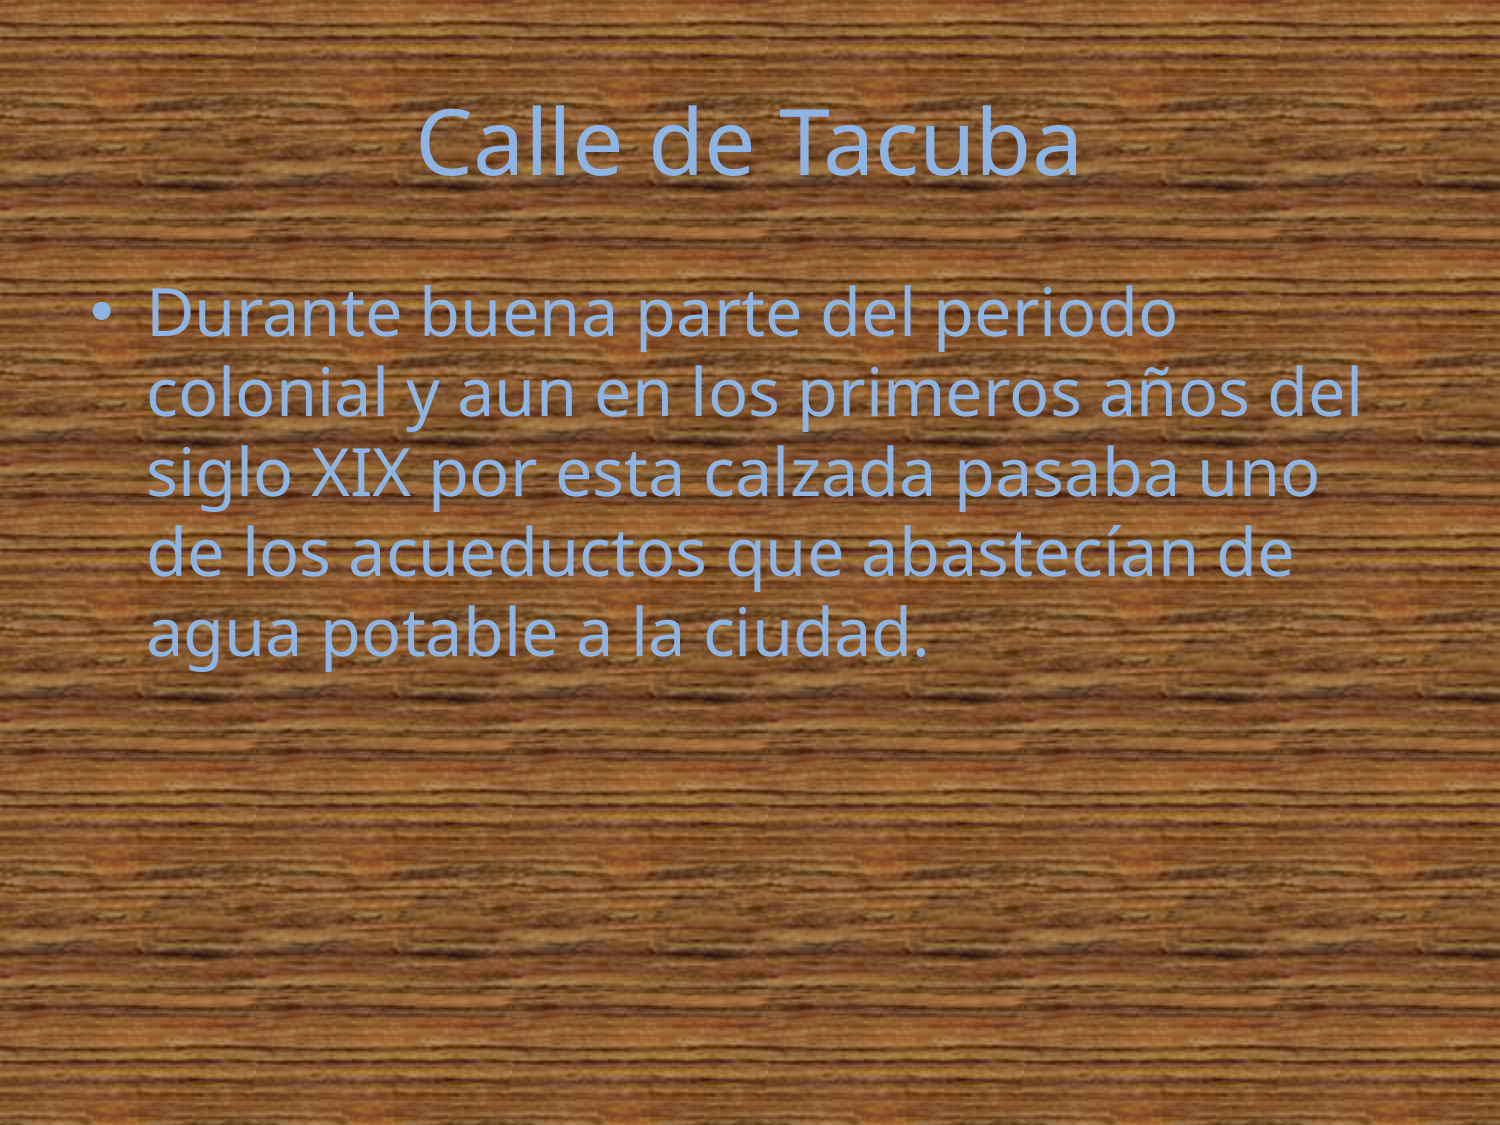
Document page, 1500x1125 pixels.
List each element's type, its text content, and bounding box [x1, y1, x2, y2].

picture [0, 0, 1500, 1125]
title Calle de Tacuba [75, 45, 1425, 233]
list Durante buena parte del periodo colonial y aun en los primeros años del siglo XIX por esta calzada pasaba uno de los acueductos que abastecían de agua potable a la ciudad. [75, 262, 1425, 1005]
